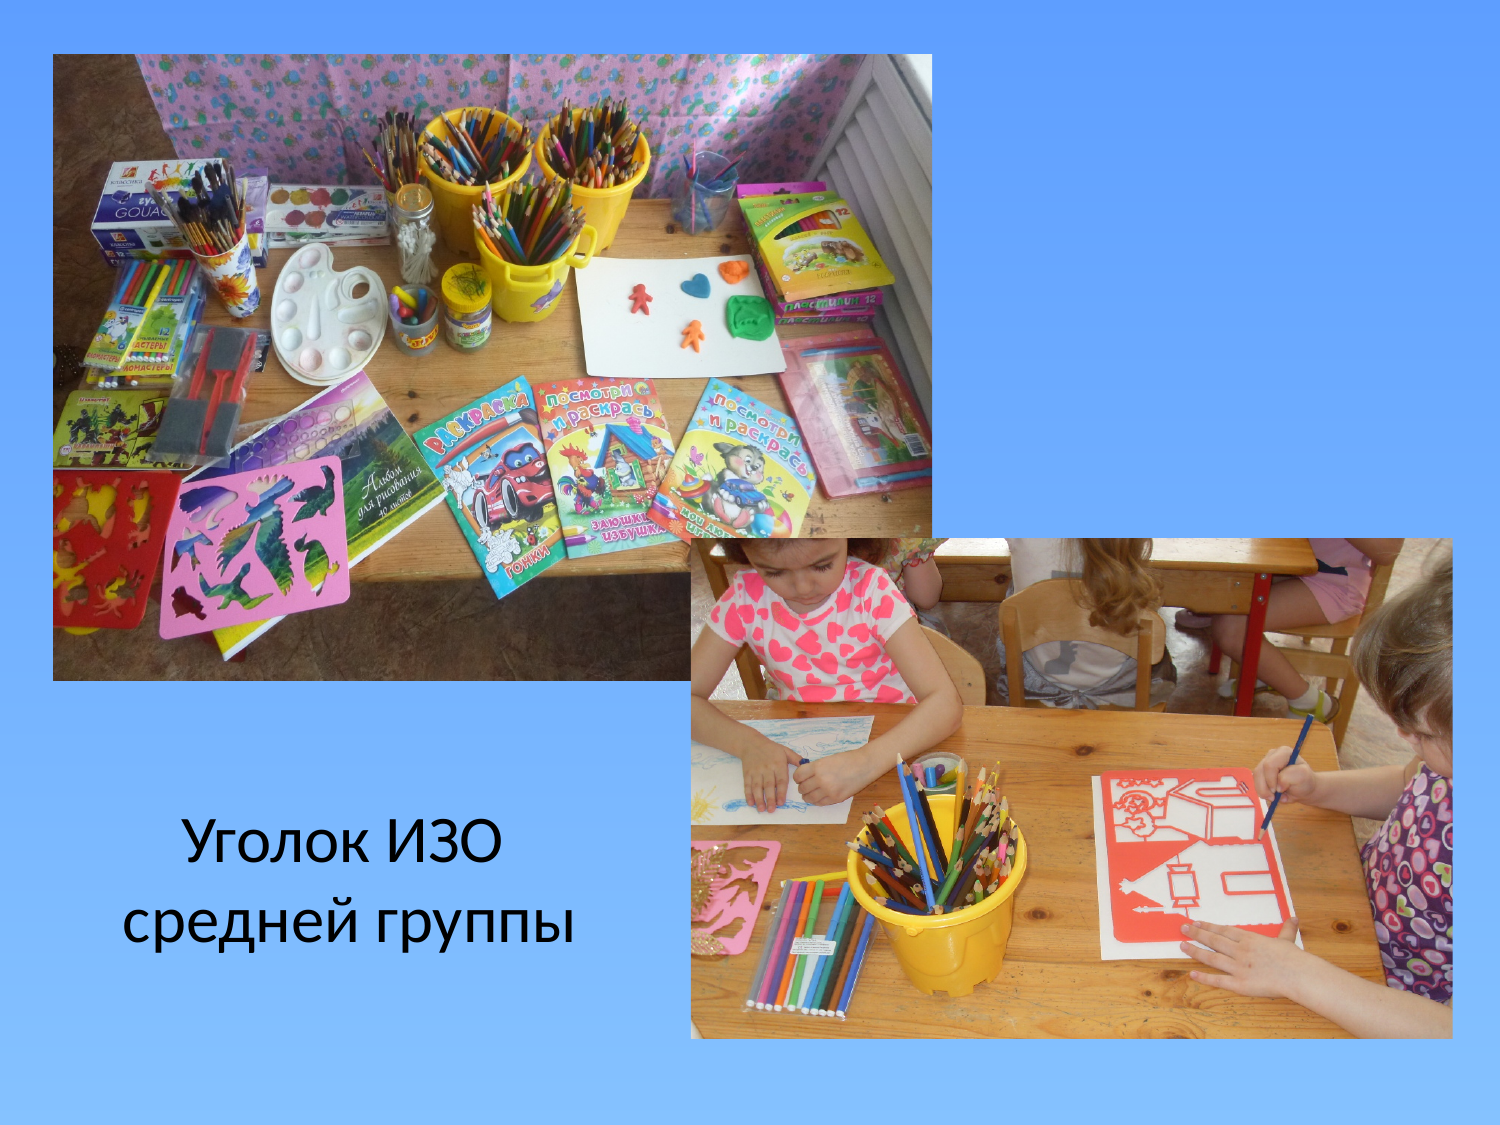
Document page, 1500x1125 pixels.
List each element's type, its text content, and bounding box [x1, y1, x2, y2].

picture [52, 54, 1453, 1040]
title Уголок ИЗО средней группы [76, 775, 624, 976]
